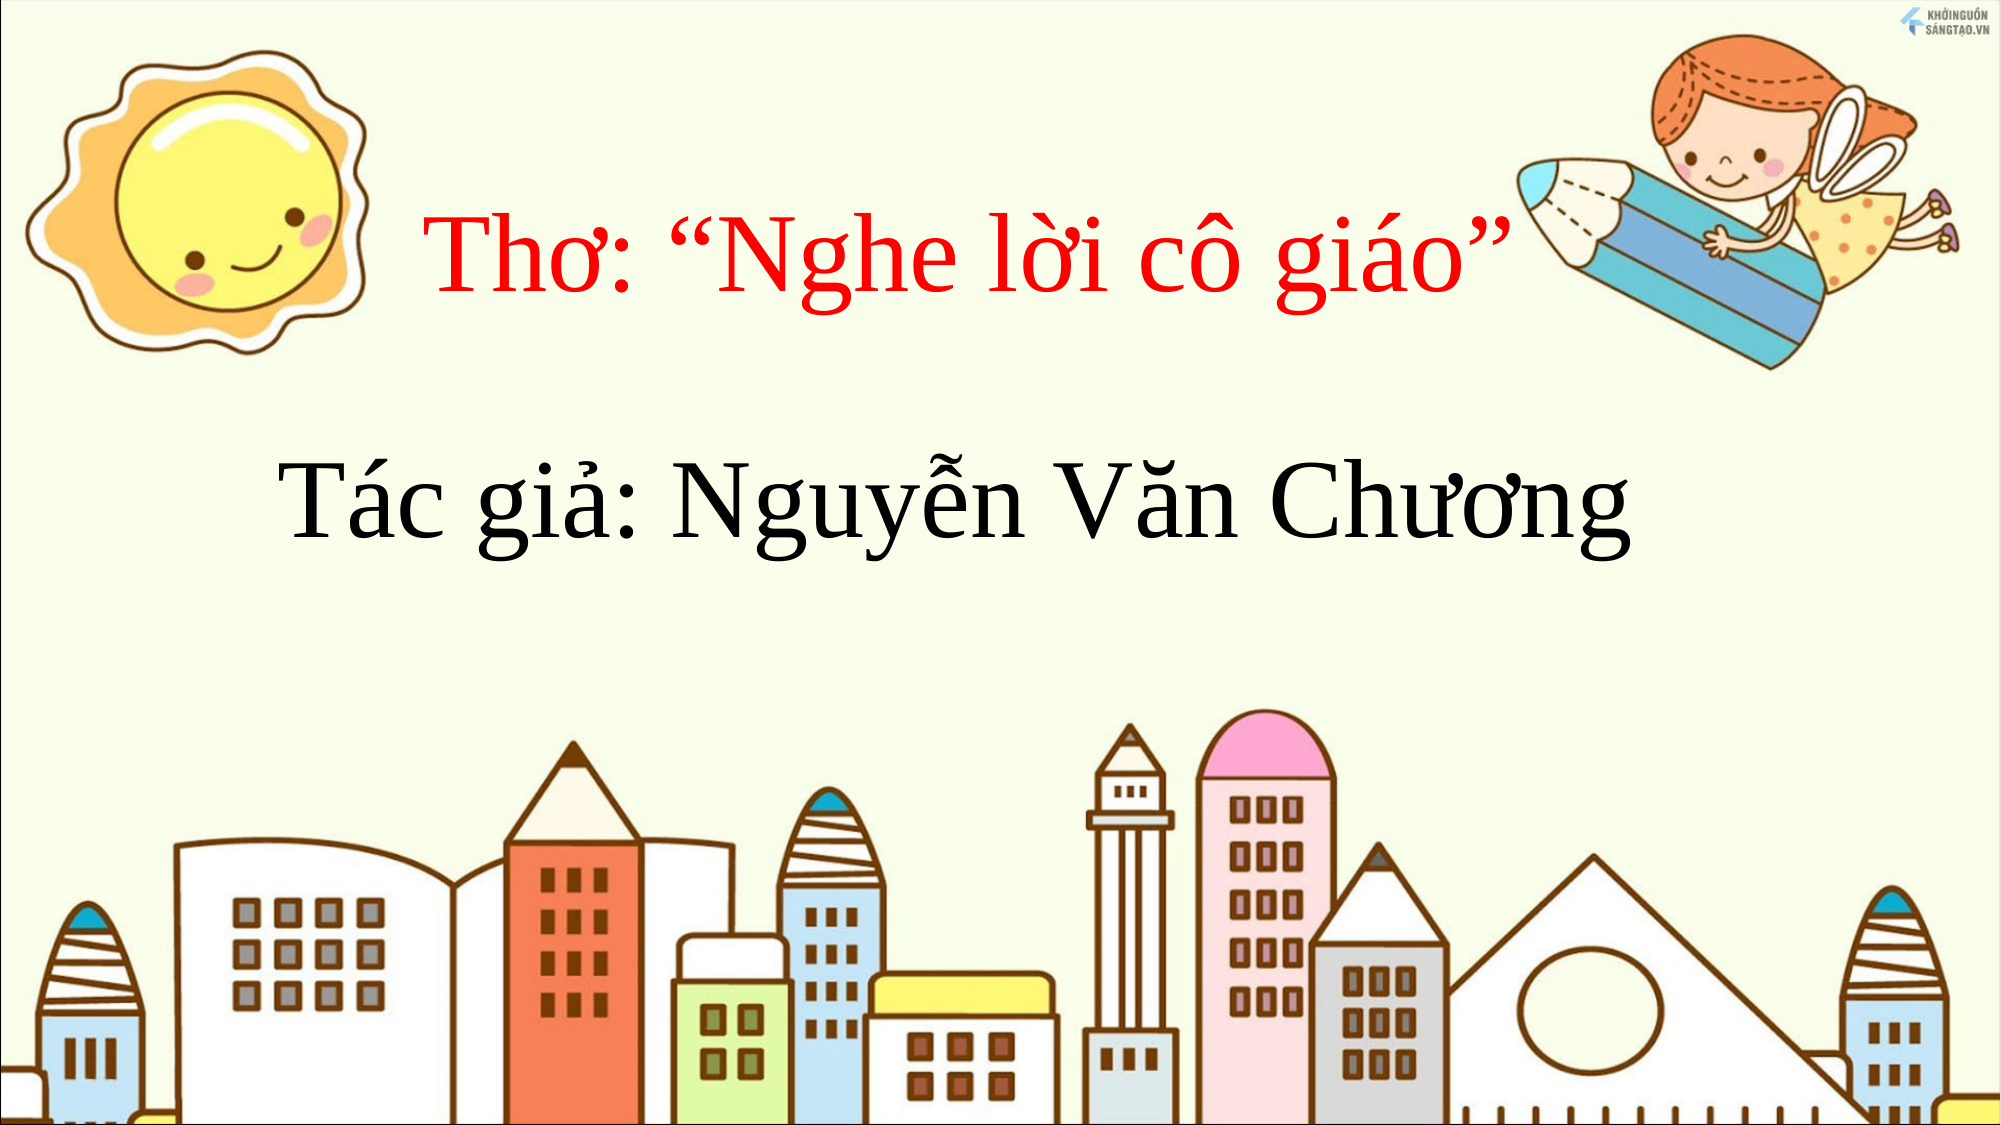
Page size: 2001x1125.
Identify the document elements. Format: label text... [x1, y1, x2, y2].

text_box Thơ: “Nghe lời cô giáo” [407, 171, 1533, 322]
text_box Tác giả: Nguyễn Văn Chương [262, 417, 1678, 568]
picture [0, 0, 2001, 1125]
